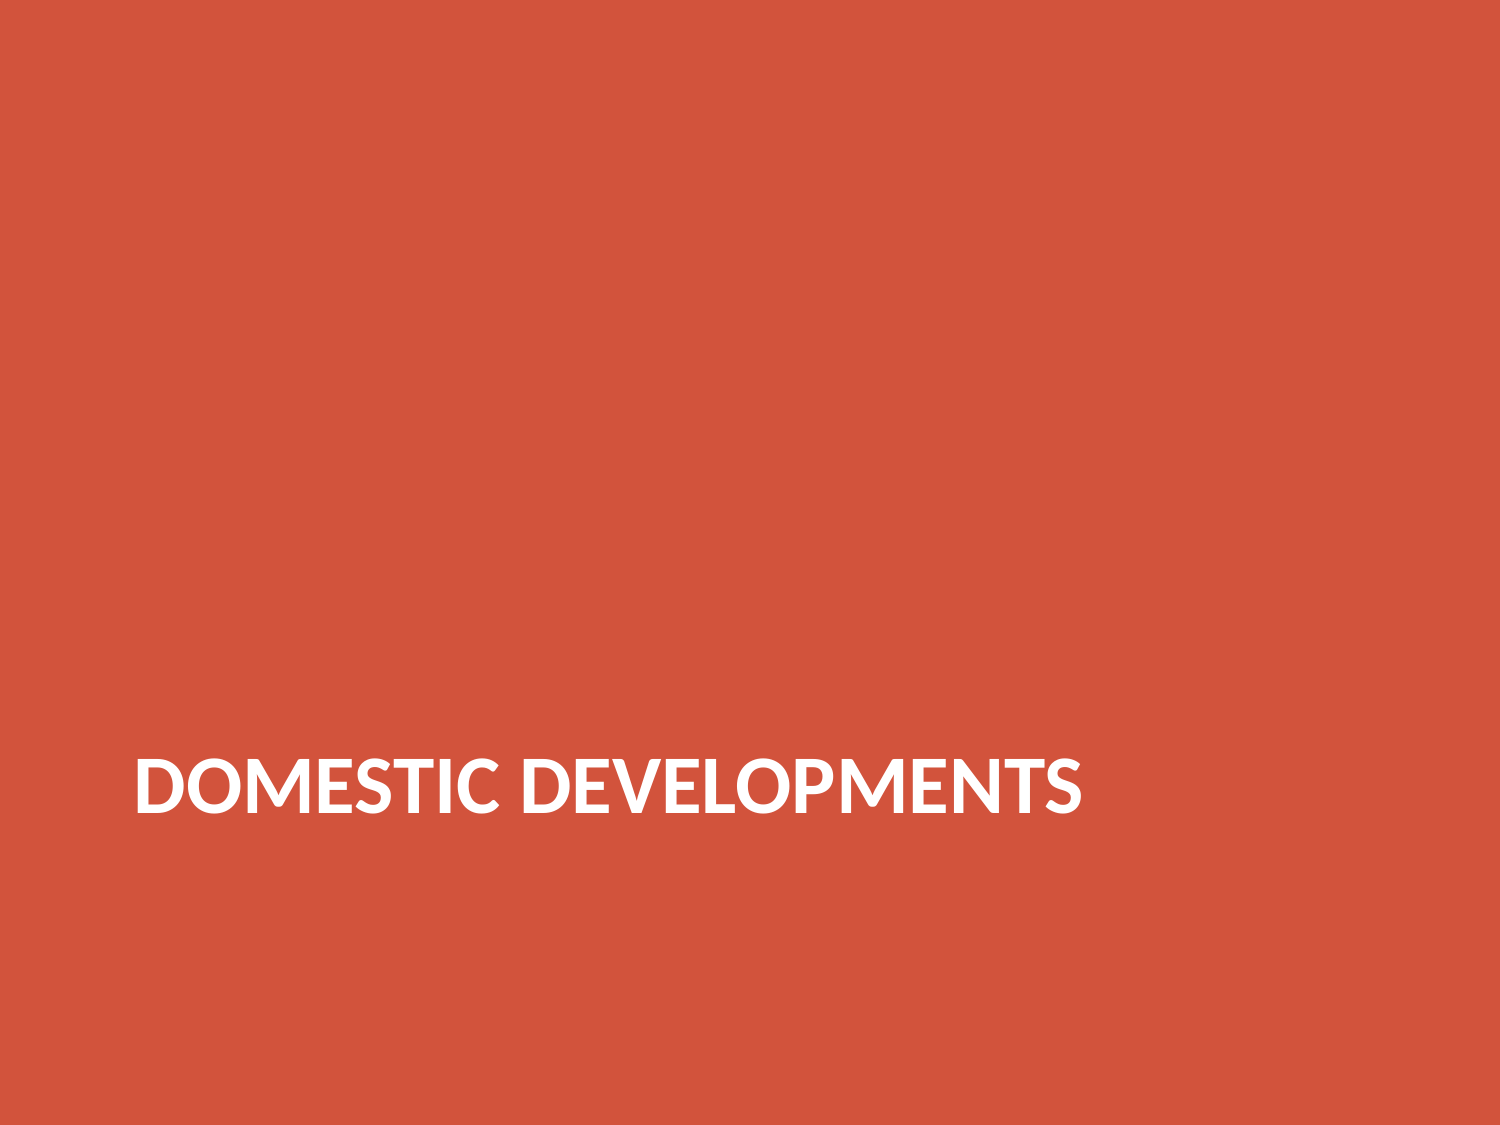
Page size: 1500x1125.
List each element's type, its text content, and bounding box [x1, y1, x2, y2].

title Domestic Developments [118, 722, 1394, 947]
